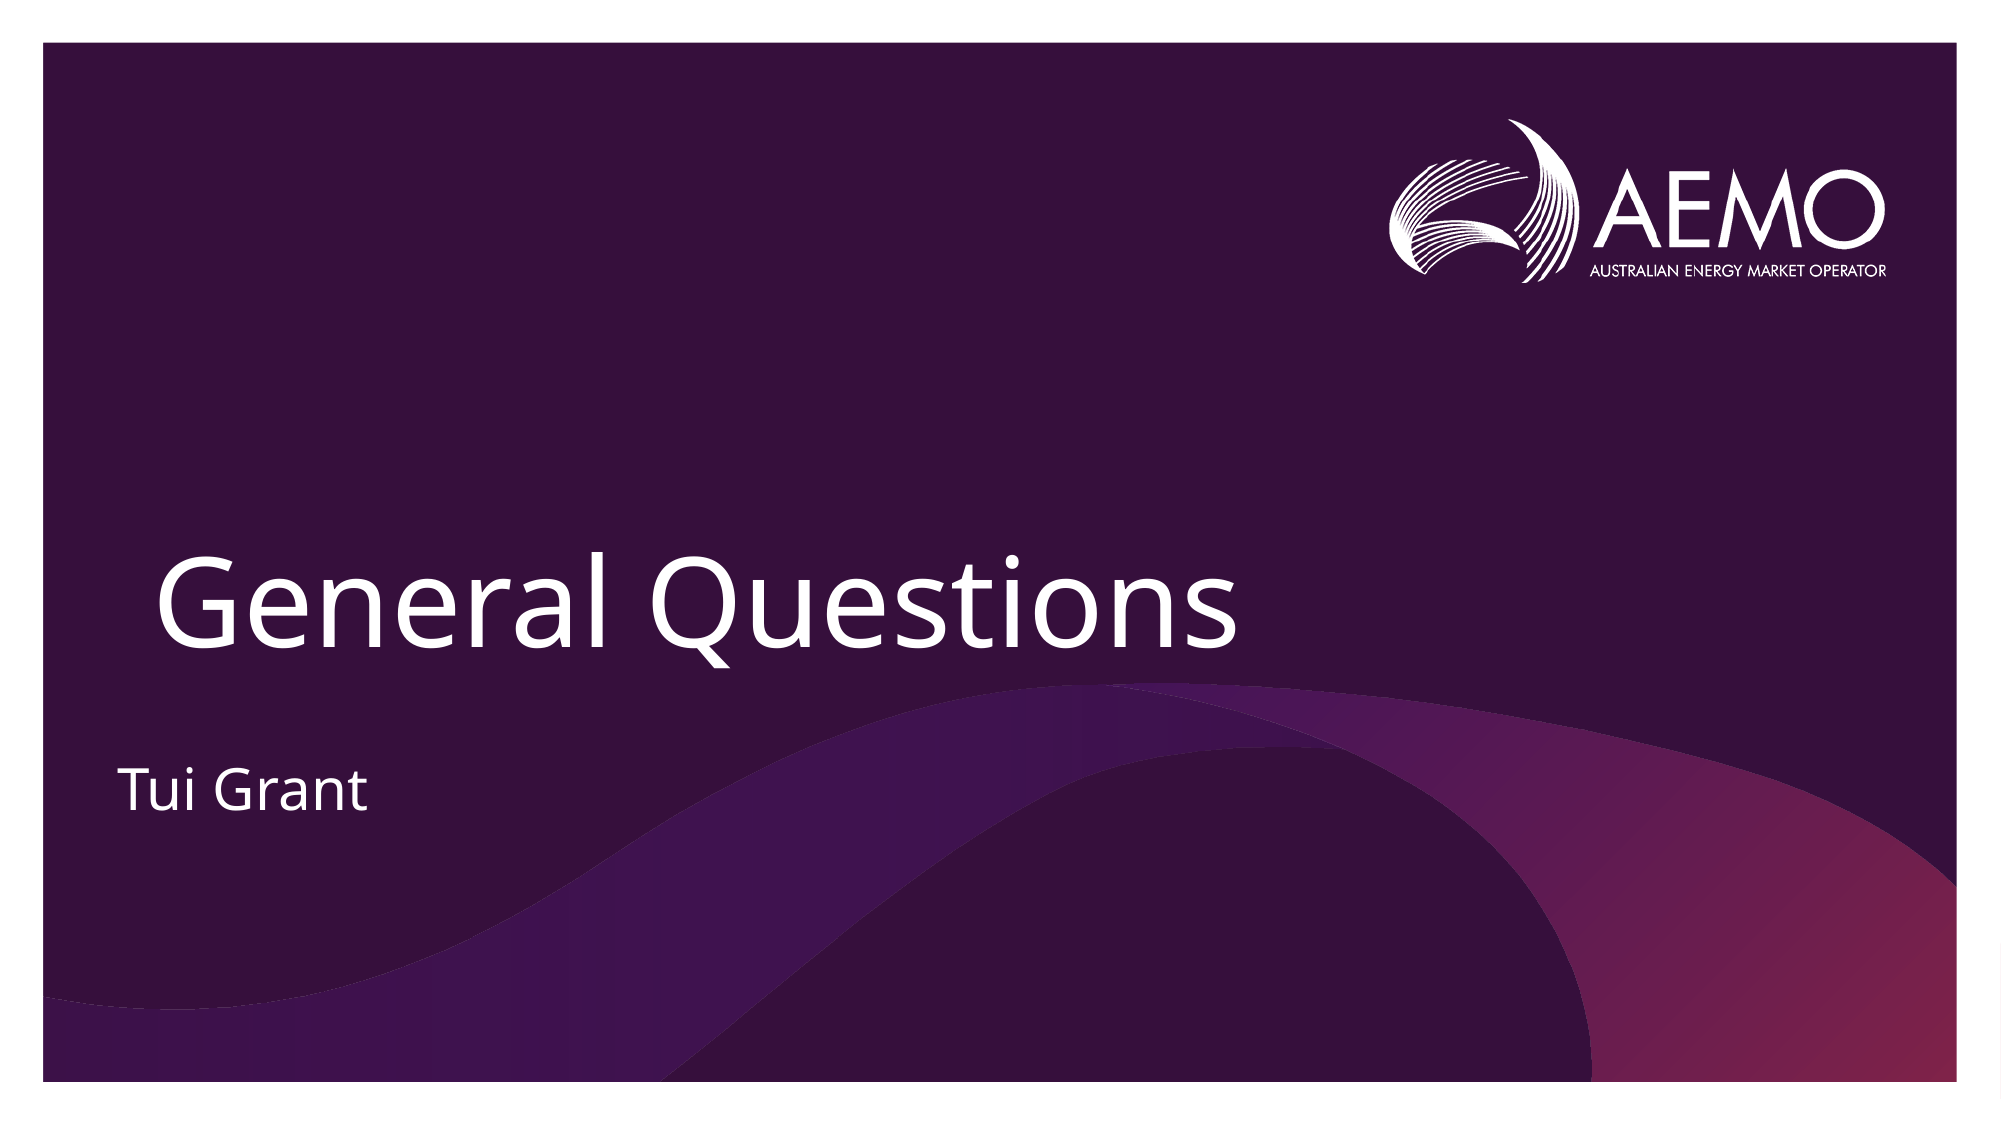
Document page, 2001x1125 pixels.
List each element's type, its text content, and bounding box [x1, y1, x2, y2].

text_box Tui Grant [102, 752, 1397, 999]
picture [1389, 119, 1886, 283]
title General Questions [137, 290, 1638, 682]
